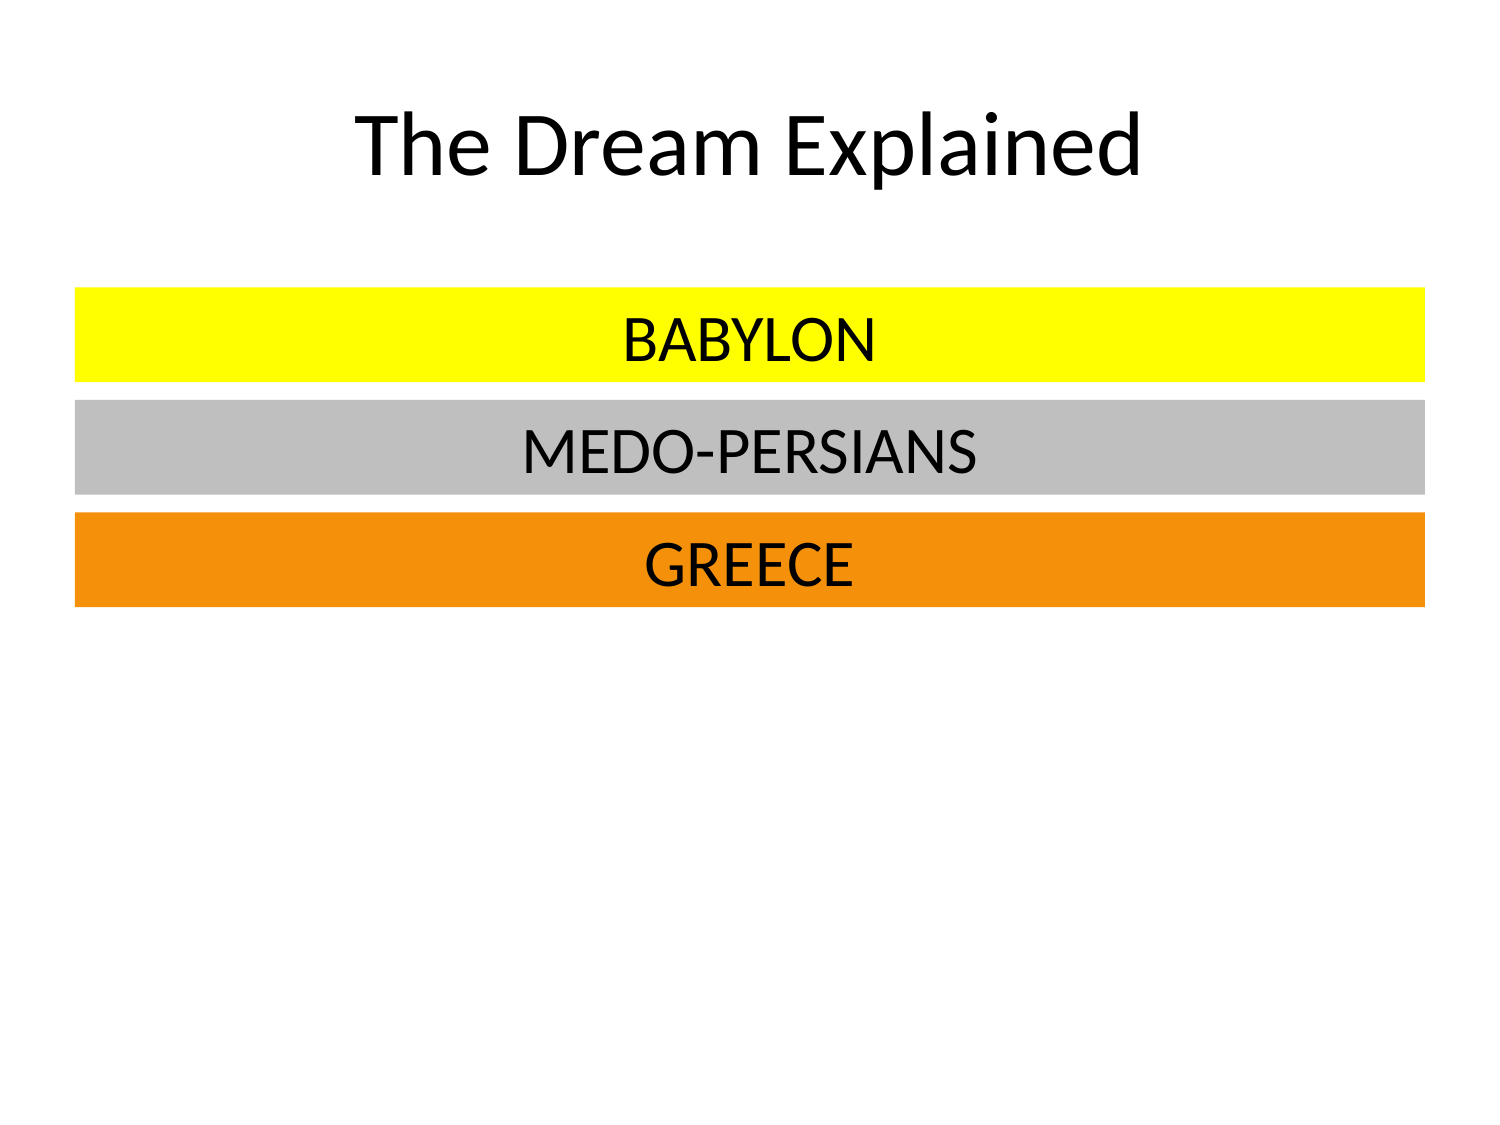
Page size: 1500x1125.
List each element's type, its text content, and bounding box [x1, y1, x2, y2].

text_box MEDO-PERSIANS [74, 399, 1425, 495]
text_box BABYLON [74, 287, 1425, 383]
title The Dream Explained [75, 45, 1425, 233]
text_box GREECE [74, 512, 1425, 608]
